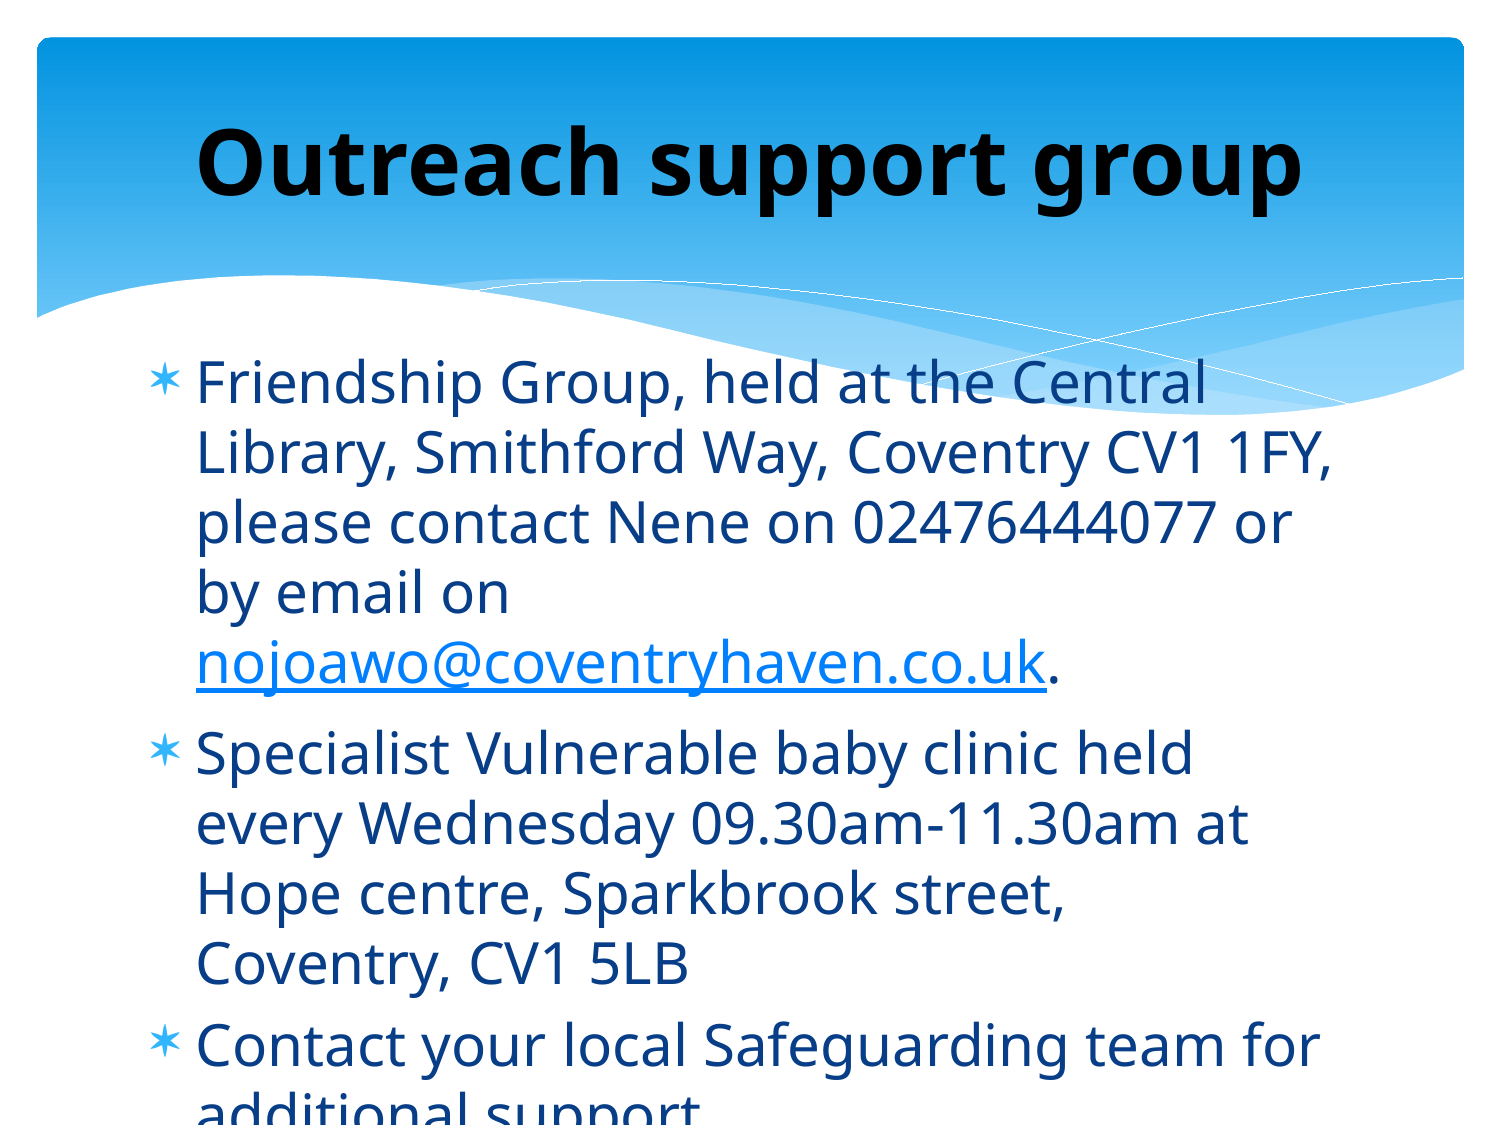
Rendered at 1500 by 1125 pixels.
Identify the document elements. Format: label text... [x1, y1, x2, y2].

title Outreach support group [75, 55, 1425, 261]
list Friendship Group, held at the Central Library, Smithford Way, Coventry CV1 1FY, please contact Nene on 02476444077 or by email on nojoawo@coventryhaven.co.uk. Specialist Vulnerable baby clinic held every Wednesday 09.30am-11.30am at Hope centre, Sparkbrook street, Coventry, CV1 5LB Contact your local Safeguarding team for additional support [135, 338, 1352, 905]
